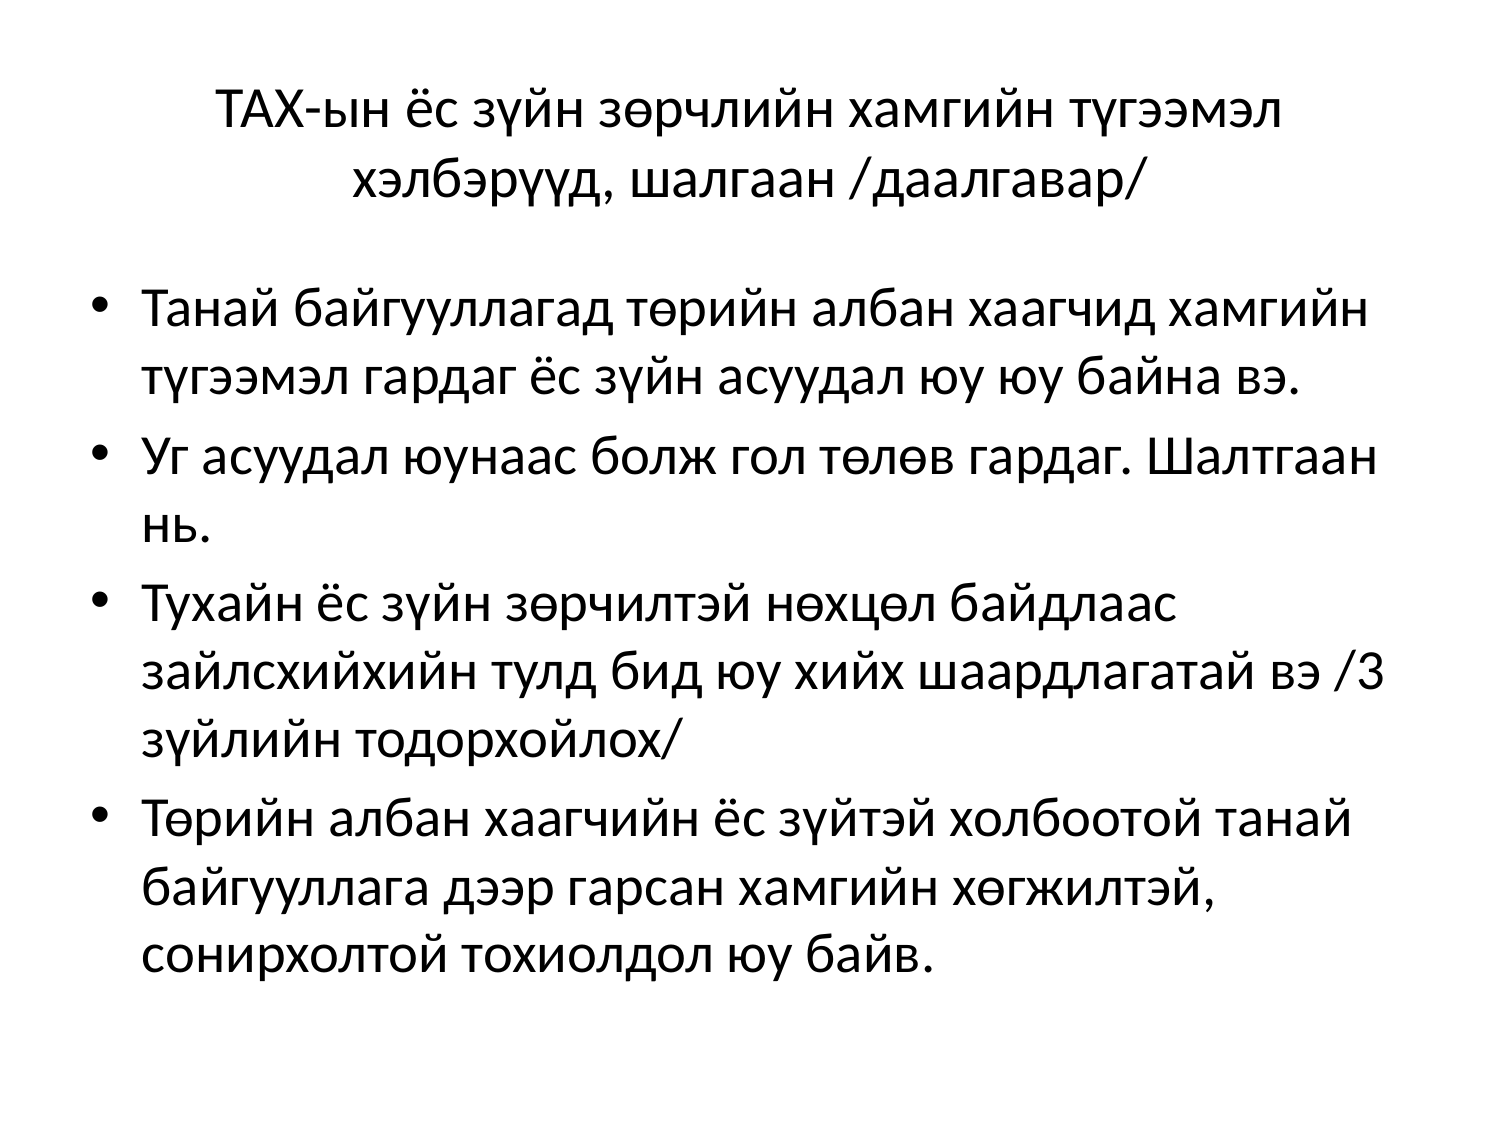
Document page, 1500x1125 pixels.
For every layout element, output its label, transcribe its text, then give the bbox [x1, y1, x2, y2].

title ТАХ-ын ёс зүйн зөрчлийн хамгийн түгээмэл хэлбэрүүд, шалгаан /даалгавар/ [75, 45, 1425, 233]
list Танай байгууллагад төрийн албан хаагчид хамгийн түгээмэл гардаг ёс зүйн асуудал юу юу байна вэ. Уг асуудал юунаас болж гол төлөв гардаг. Шалтгаан нь. Тухайн ёс зүйн зөрчилтэй нөхцөл байдлаас зайлсхийхийн тулд бид юу хийх шаардлагатай вэ /3 зүйлийн тодорхойлох/ Төрийн албан хаагчийн ёс зүйтэй холбоотой танай байгууллага дээр гарсан хамгийн хөгжилтэй, сонирхолтой тохиолдол юу байв. [75, 262, 1425, 1005]
